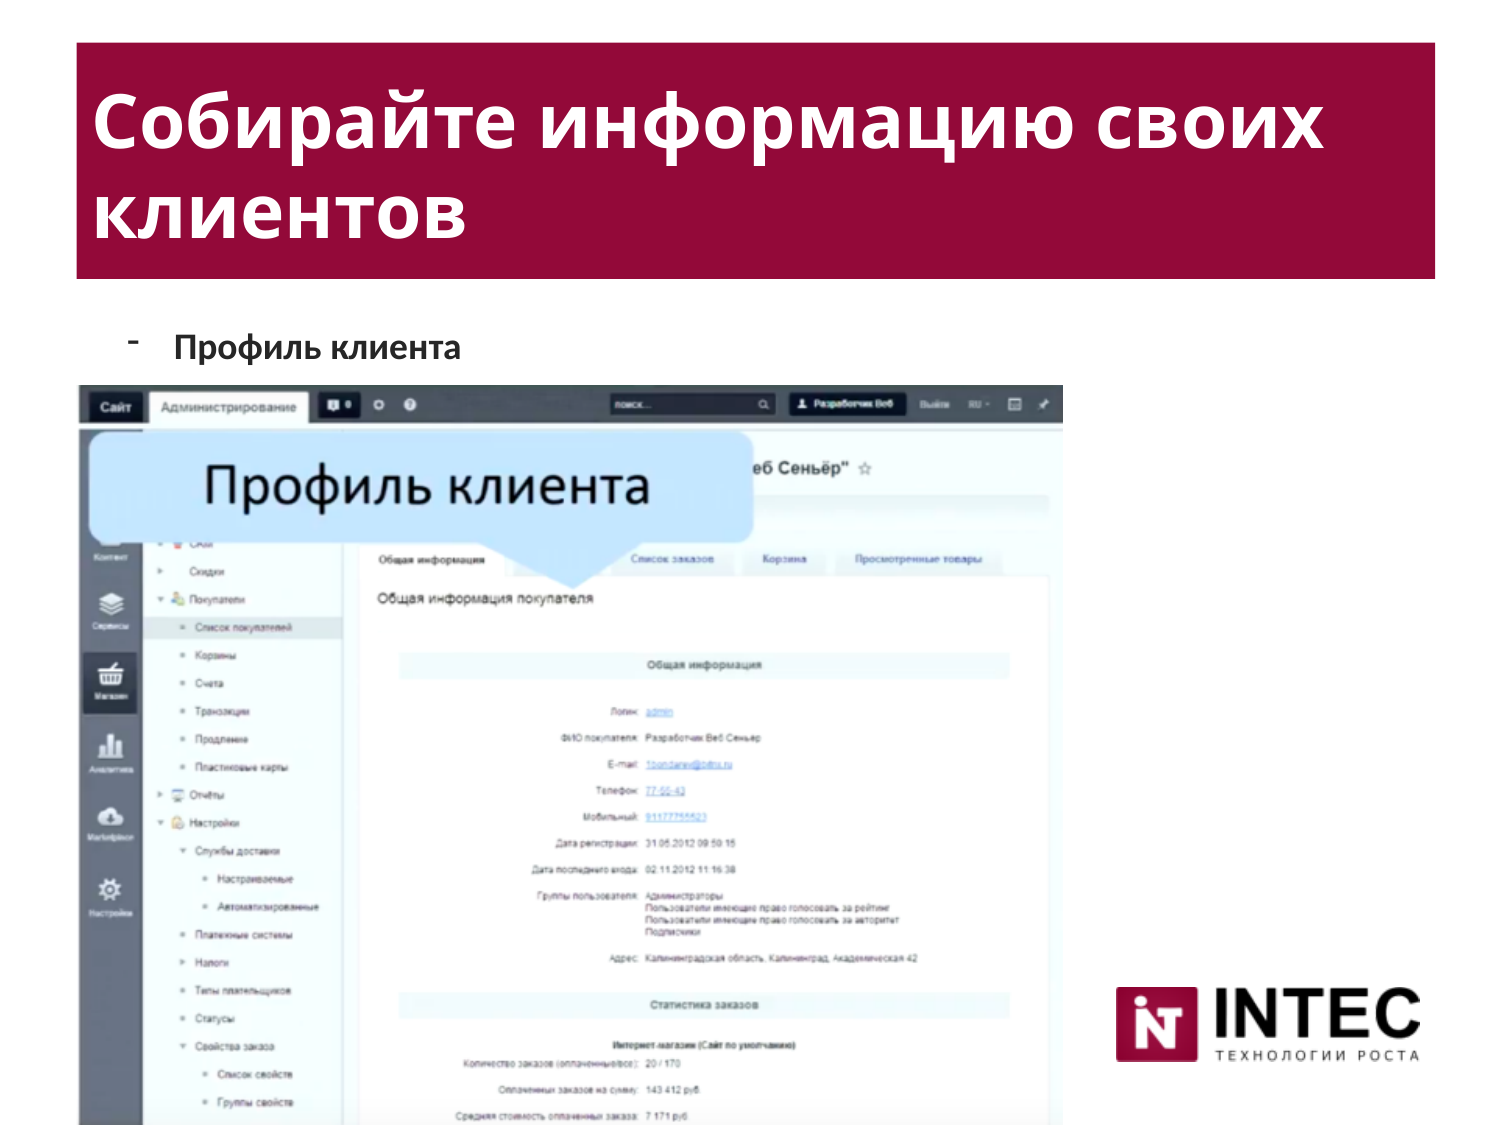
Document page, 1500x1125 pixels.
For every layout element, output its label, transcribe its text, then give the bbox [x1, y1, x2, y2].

picture [76, 385, 1064, 1125]
text_box [75, 41, 1437, 281]
title Собирайте информацию своих клиентов [76, 119, 1436, 209]
text_box Профиль клиента [112, 314, 1388, 823]
picture [1115, 987, 1420, 1062]
